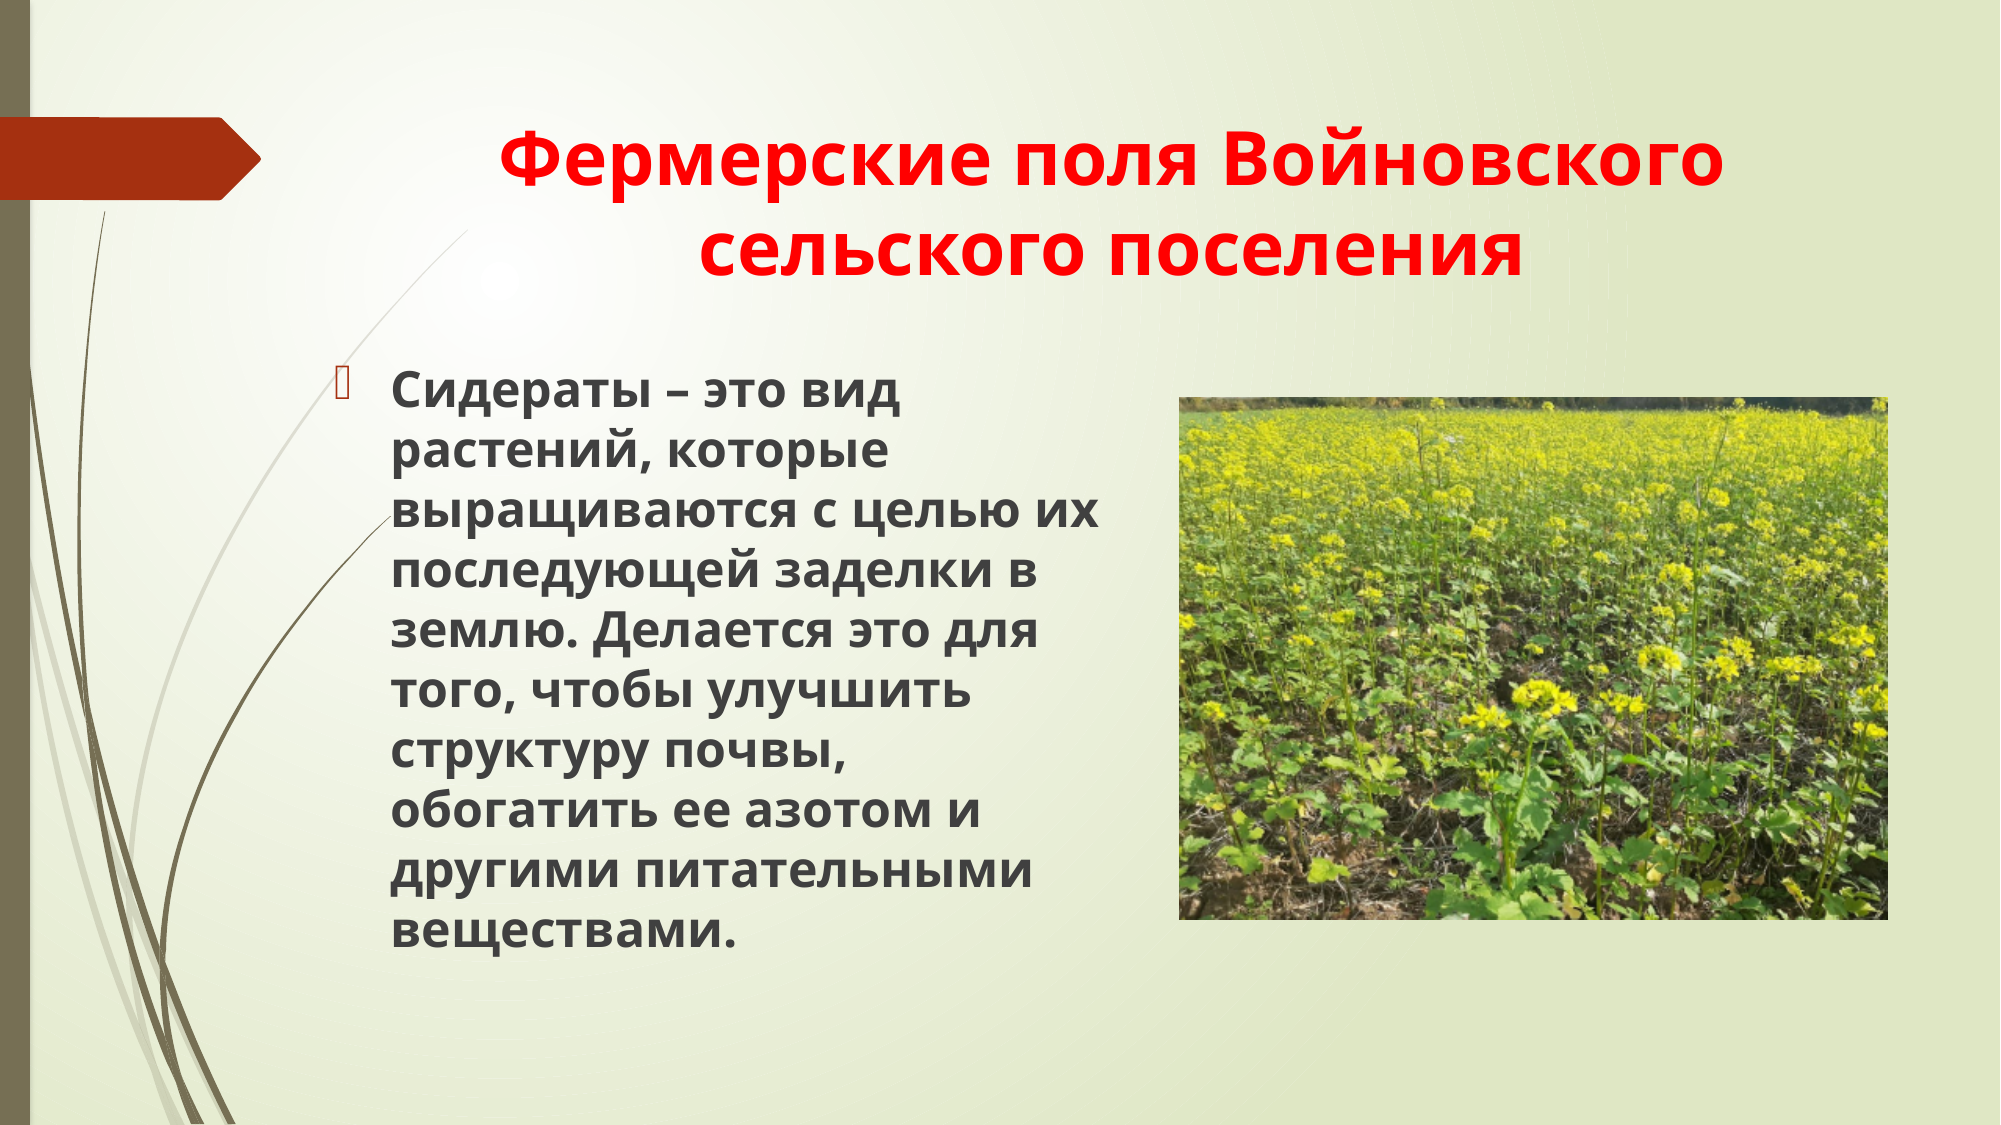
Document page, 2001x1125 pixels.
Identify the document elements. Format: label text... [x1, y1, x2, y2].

title Фермерские поля Войновского сельского поселения [338, 102, 1888, 313]
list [1179, 397, 1888, 920]
list Сидераты – это вид растений, которые выращиваются с целью их последующей заделки в землю. Делается это для того, чтобы улучшить структуру почвы, обогатить ее азотом и другими питательными веществами. [319, 350, 1133, 970]
